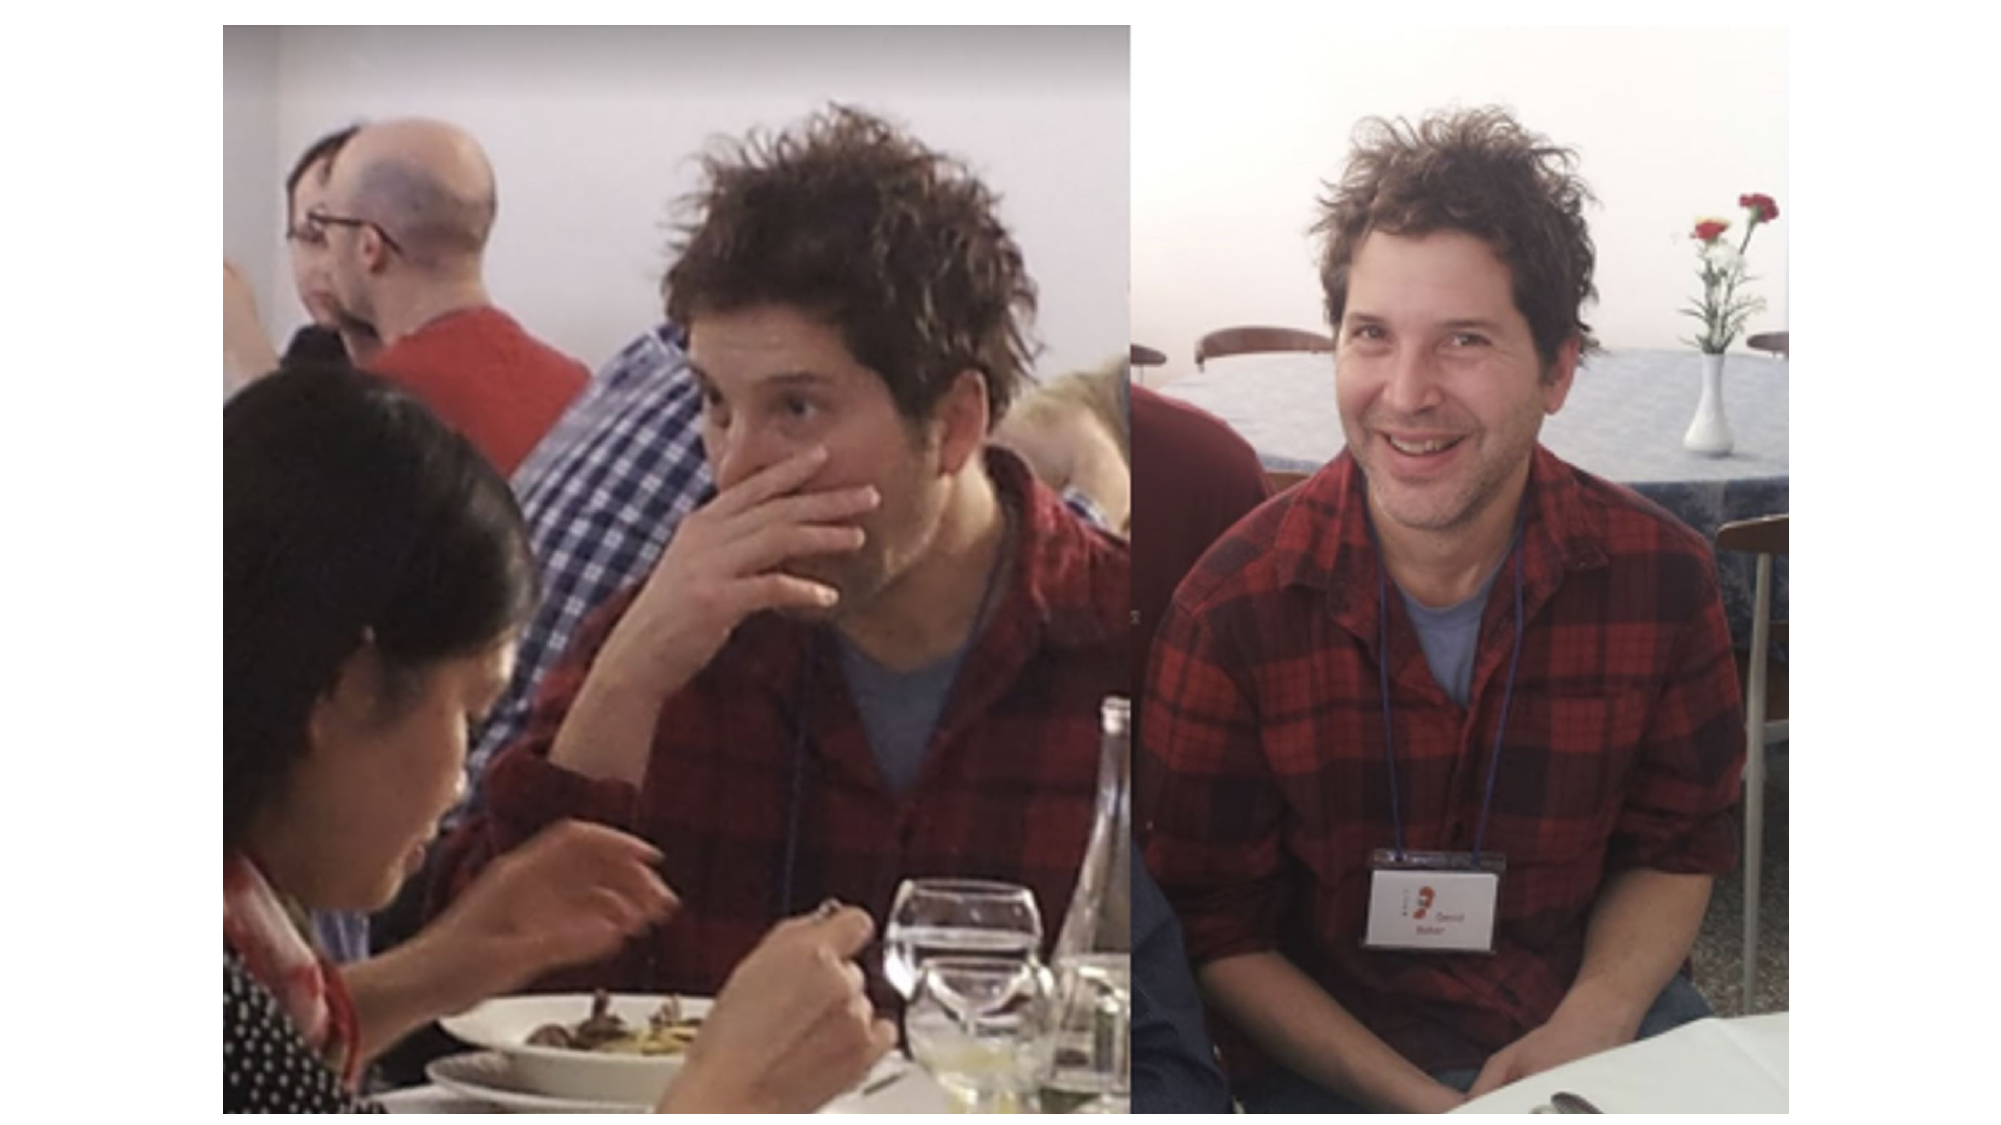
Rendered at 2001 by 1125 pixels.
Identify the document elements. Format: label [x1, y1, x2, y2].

picture [223, 25, 1789, 1114]
